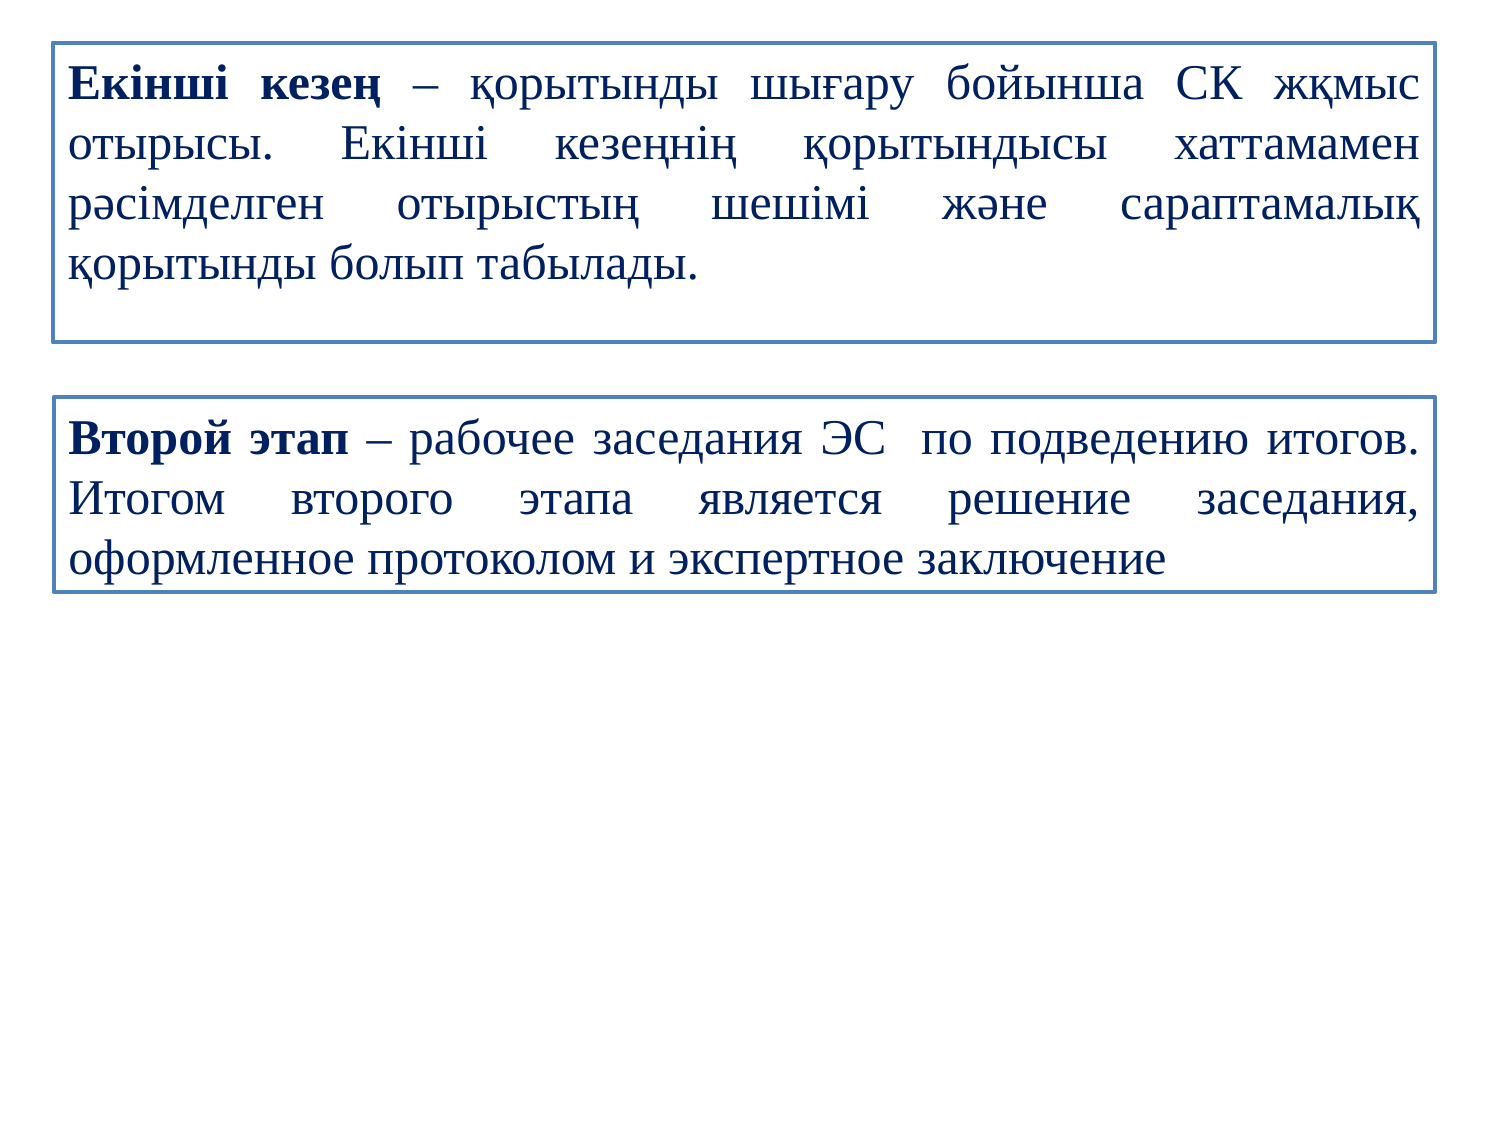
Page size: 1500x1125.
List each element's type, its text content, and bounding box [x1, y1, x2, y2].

text_box Екінші кезең – қорытынды шығару бойынша СК жқмыс отырысы. Екінші кезеңнің қорытындысы хаттамамен рәсімделген отырыстың шешімі және сараптамалық қорытынды болып табылады. [51, 41, 1437, 344]
text_box Второй этап – рабочее заседания ЭС по подведению итогов. Итогом второго этапа является решение заседания, оформленное протоколом и экспертное заключение [52, 395, 1437, 594]
